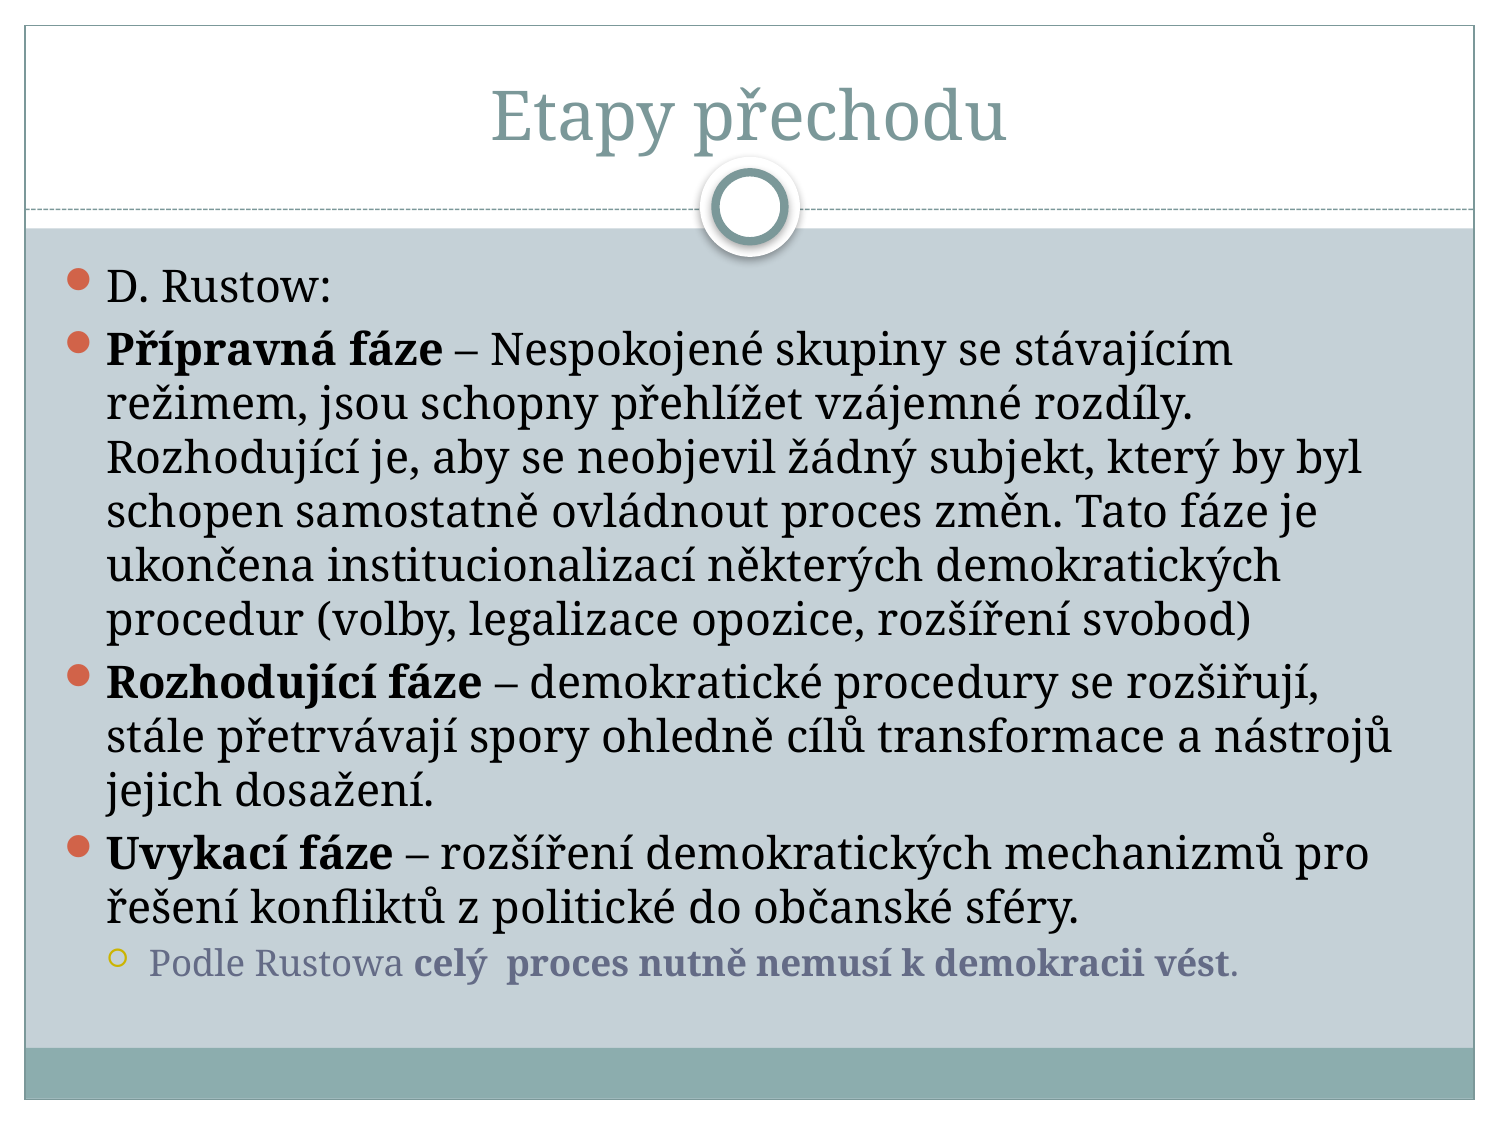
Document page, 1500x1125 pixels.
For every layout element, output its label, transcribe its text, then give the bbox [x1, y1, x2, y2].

title Etapy přechodu [49, 37, 1450, 162]
list D. Rustow: Přípravná fáze – Nespokojené skupiny se stávajícím režimem, jsou schopny přehlížet vzájemné rozdíly. Rozhodující je, aby se neobjevil žádný subjekt, který by byl schopen samostatně ovládnout proces změn. Tato fáze je ukončena institucionalizací některých demokratických procedur (volby, legalizace opozice, rozšíření svobod) Rozhodující fáze – demokratické procedury se rozšiřují, stále přetrvávají spory ohledně cílů transformace a nástrojů jejich dosažení. Uvykací fáze – rozšíření demokratických mechanizmů pro řešení konfliktů z politické do občanské sféry. Podle Rustowa celý proces nutně nemusí k demokracii vést. [49, 250, 1445, 1001]
